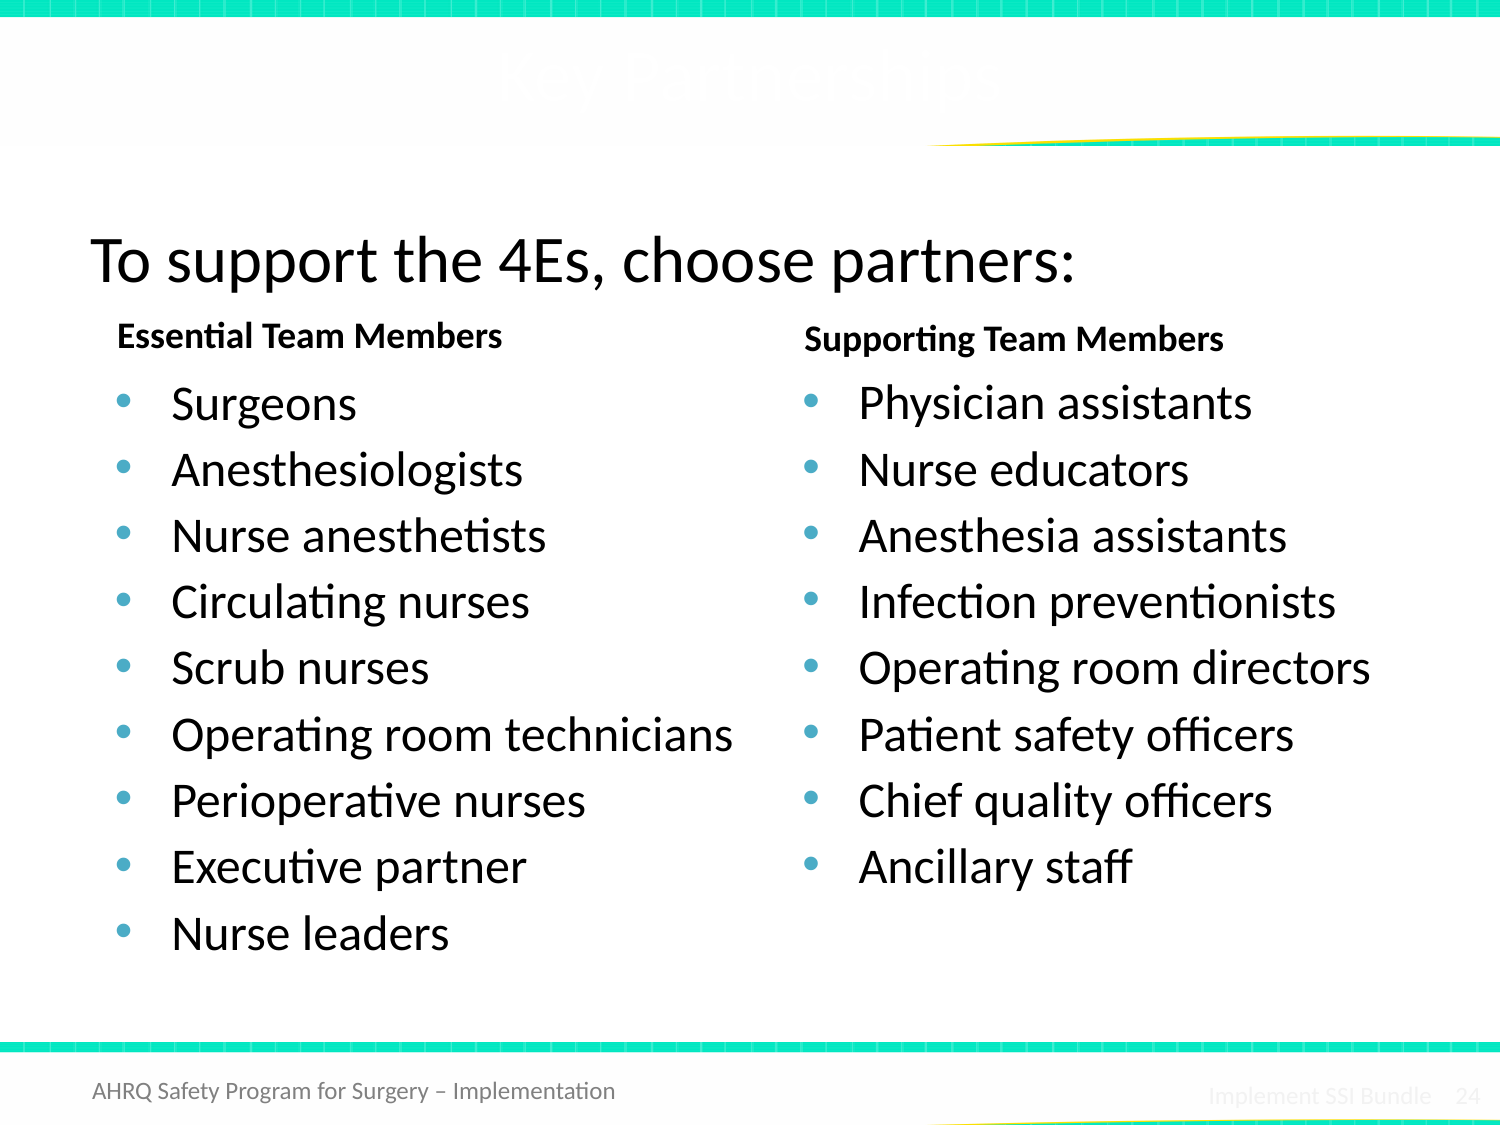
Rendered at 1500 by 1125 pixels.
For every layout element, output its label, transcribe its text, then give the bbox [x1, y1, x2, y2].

title Key Partnerships [75, 5, 1425, 95]
text_box Surgeons Anesthesiologists Nurse anesthetists Circulating nurses Scrub nurses Operating room technicians Perioperative nurses Executive partner Nurse leaders [99, 362, 788, 1063]
text_box [74, 95, 1425, 209]
text_box Essential Team Members [102, 304, 518, 364]
list To support the 4Es, choose partners: [75, 209, 1425, 985]
picture [0, 0, 1500, 146]
text_box Physician assistants Nurse educators Anesthesia assistants Infection preventionists Operating room directors Patient safety officers Chief quality officers Ancillary staff [787, 362, 1400, 946]
picture [0, 1042, 1500, 1125]
text_box Supporting Team Members [789, 306, 1240, 367]
